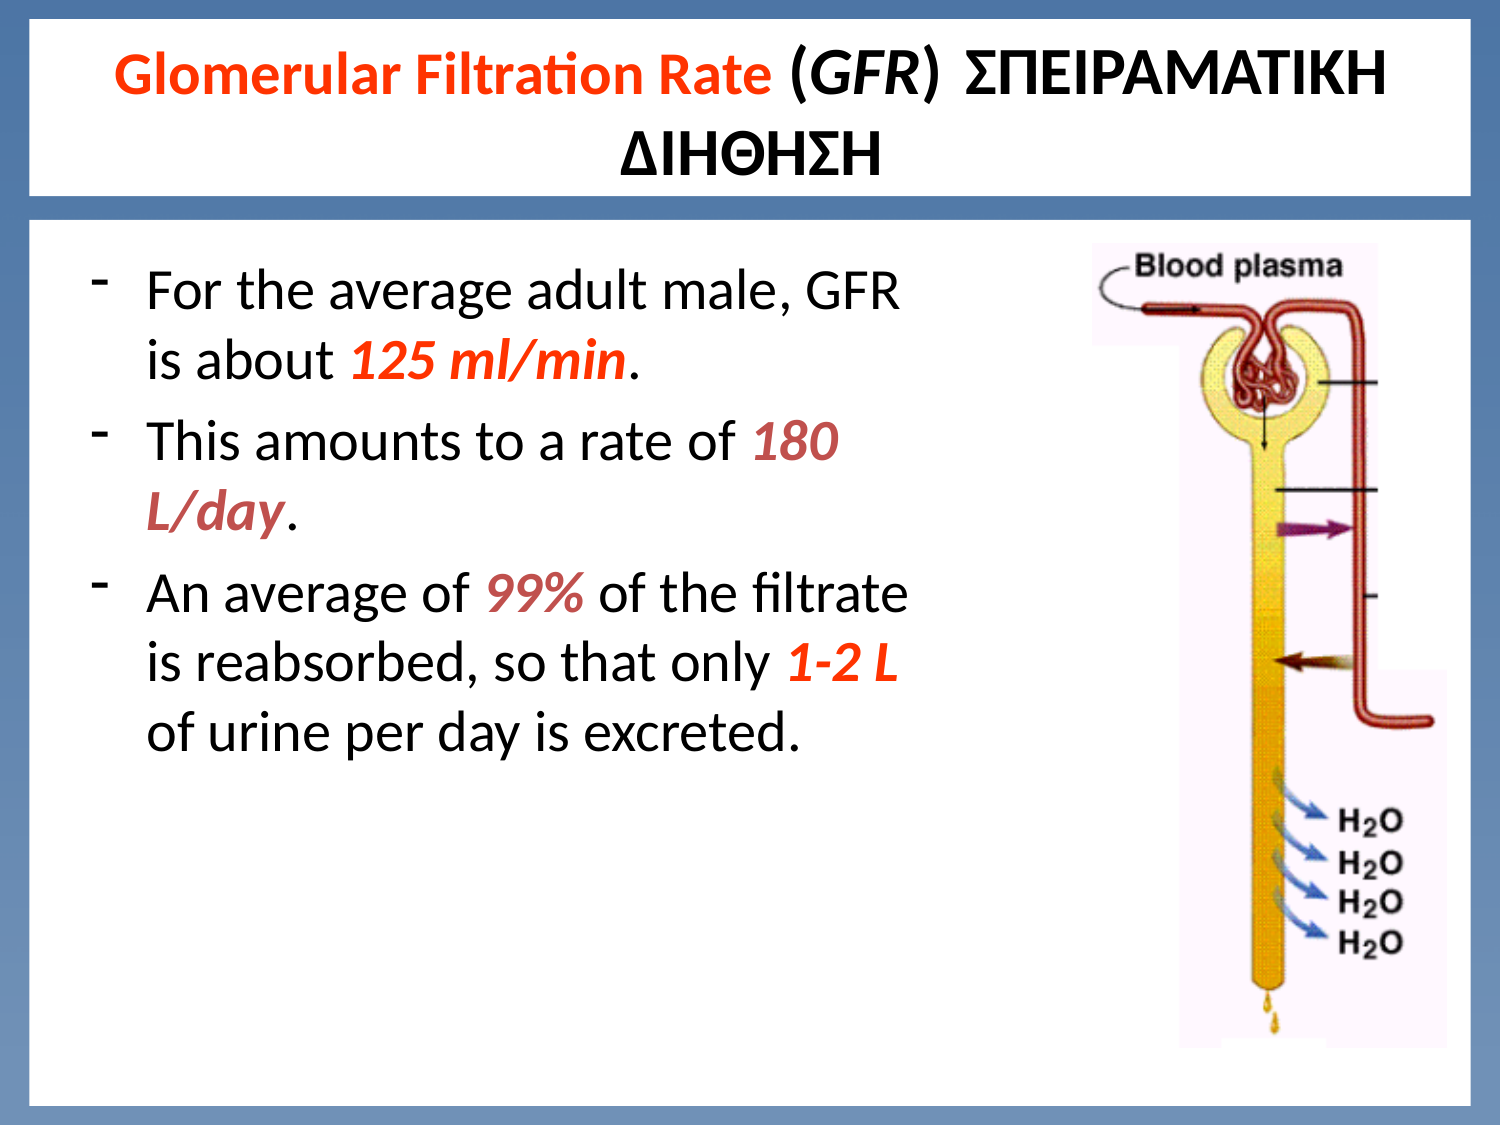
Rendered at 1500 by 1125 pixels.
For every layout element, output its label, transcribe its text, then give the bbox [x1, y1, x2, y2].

list For the average adult male, GFR is about 125 ml/min. This amounts to a rate of 180 L/day. An average of 99% of the filtrate is reabsorbed, so that only 1-2 L of urine per day is excreted. [75, 243, 963, 1024]
title Glomerular Filtration Rate (GFR) ΣΠΕΙΡΑΜΑΤΙΚΗ ΔΙΗΘΗΣΗ [76, 19, 1427, 197]
picture [1092, 243, 1448, 1049]
